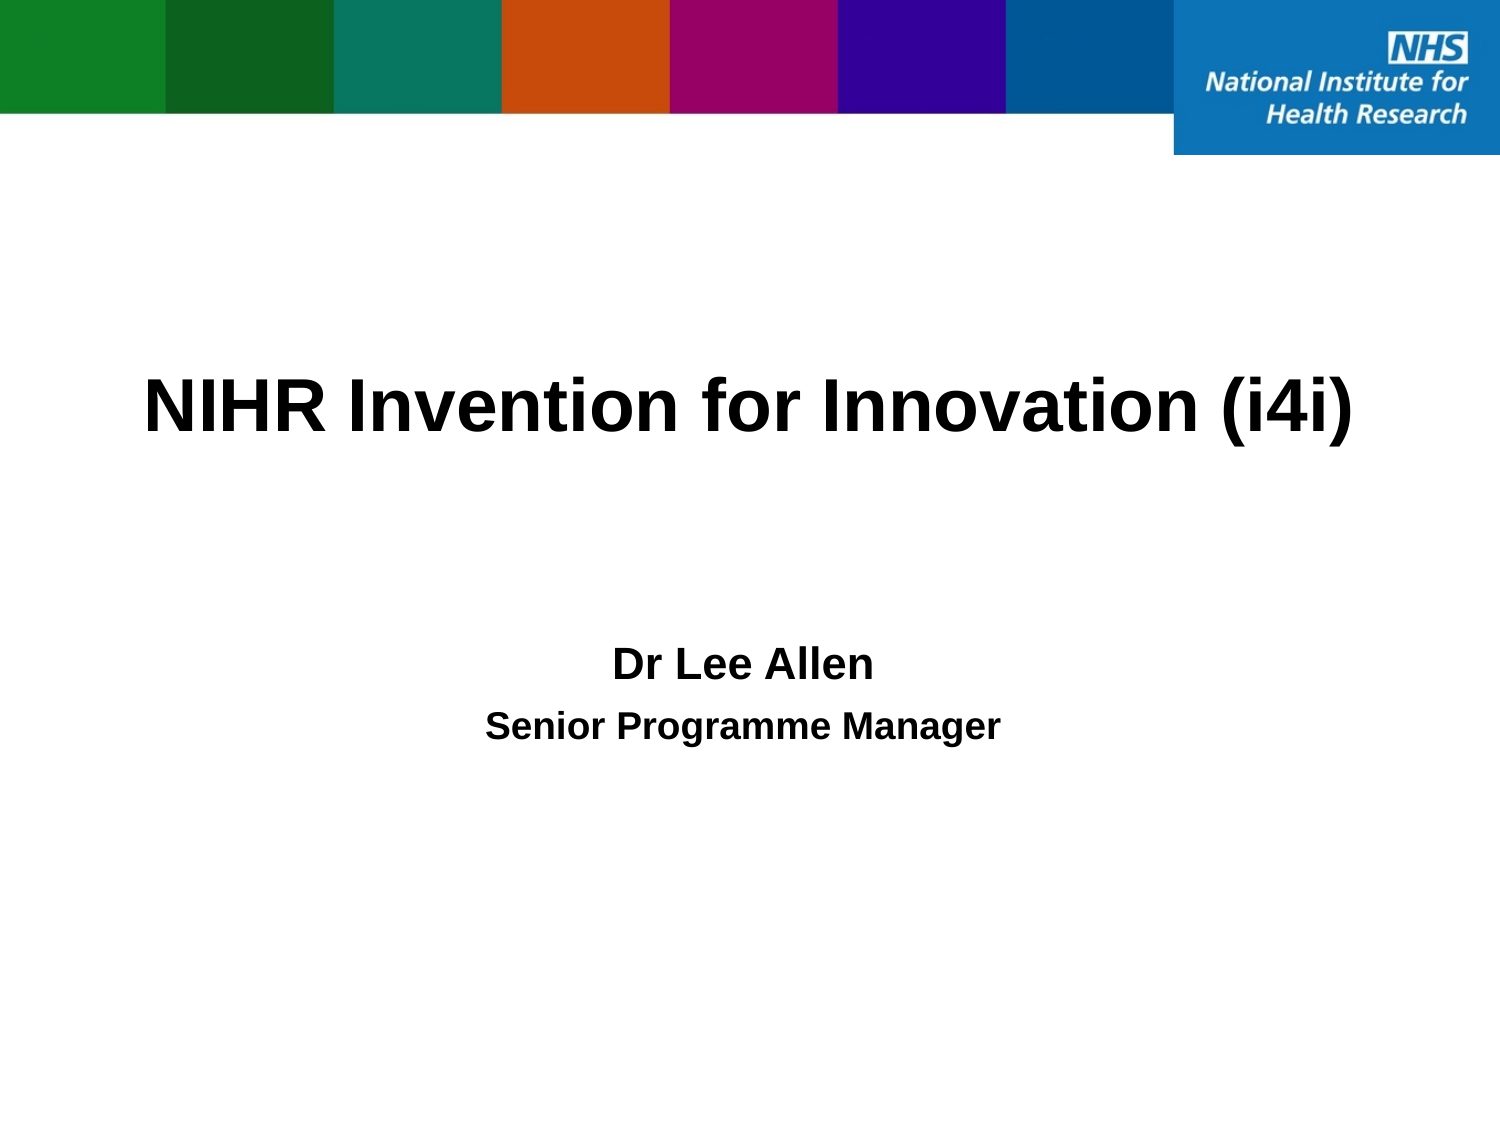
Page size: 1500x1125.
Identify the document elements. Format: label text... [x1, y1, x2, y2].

picture [0, 0, 1500, 155]
title NIHR Invention for Innovation (i4i) [112, 326, 1388, 568]
subtitle Dr Lee Allen Senior Programme Manager [218, 621, 1269, 906]
